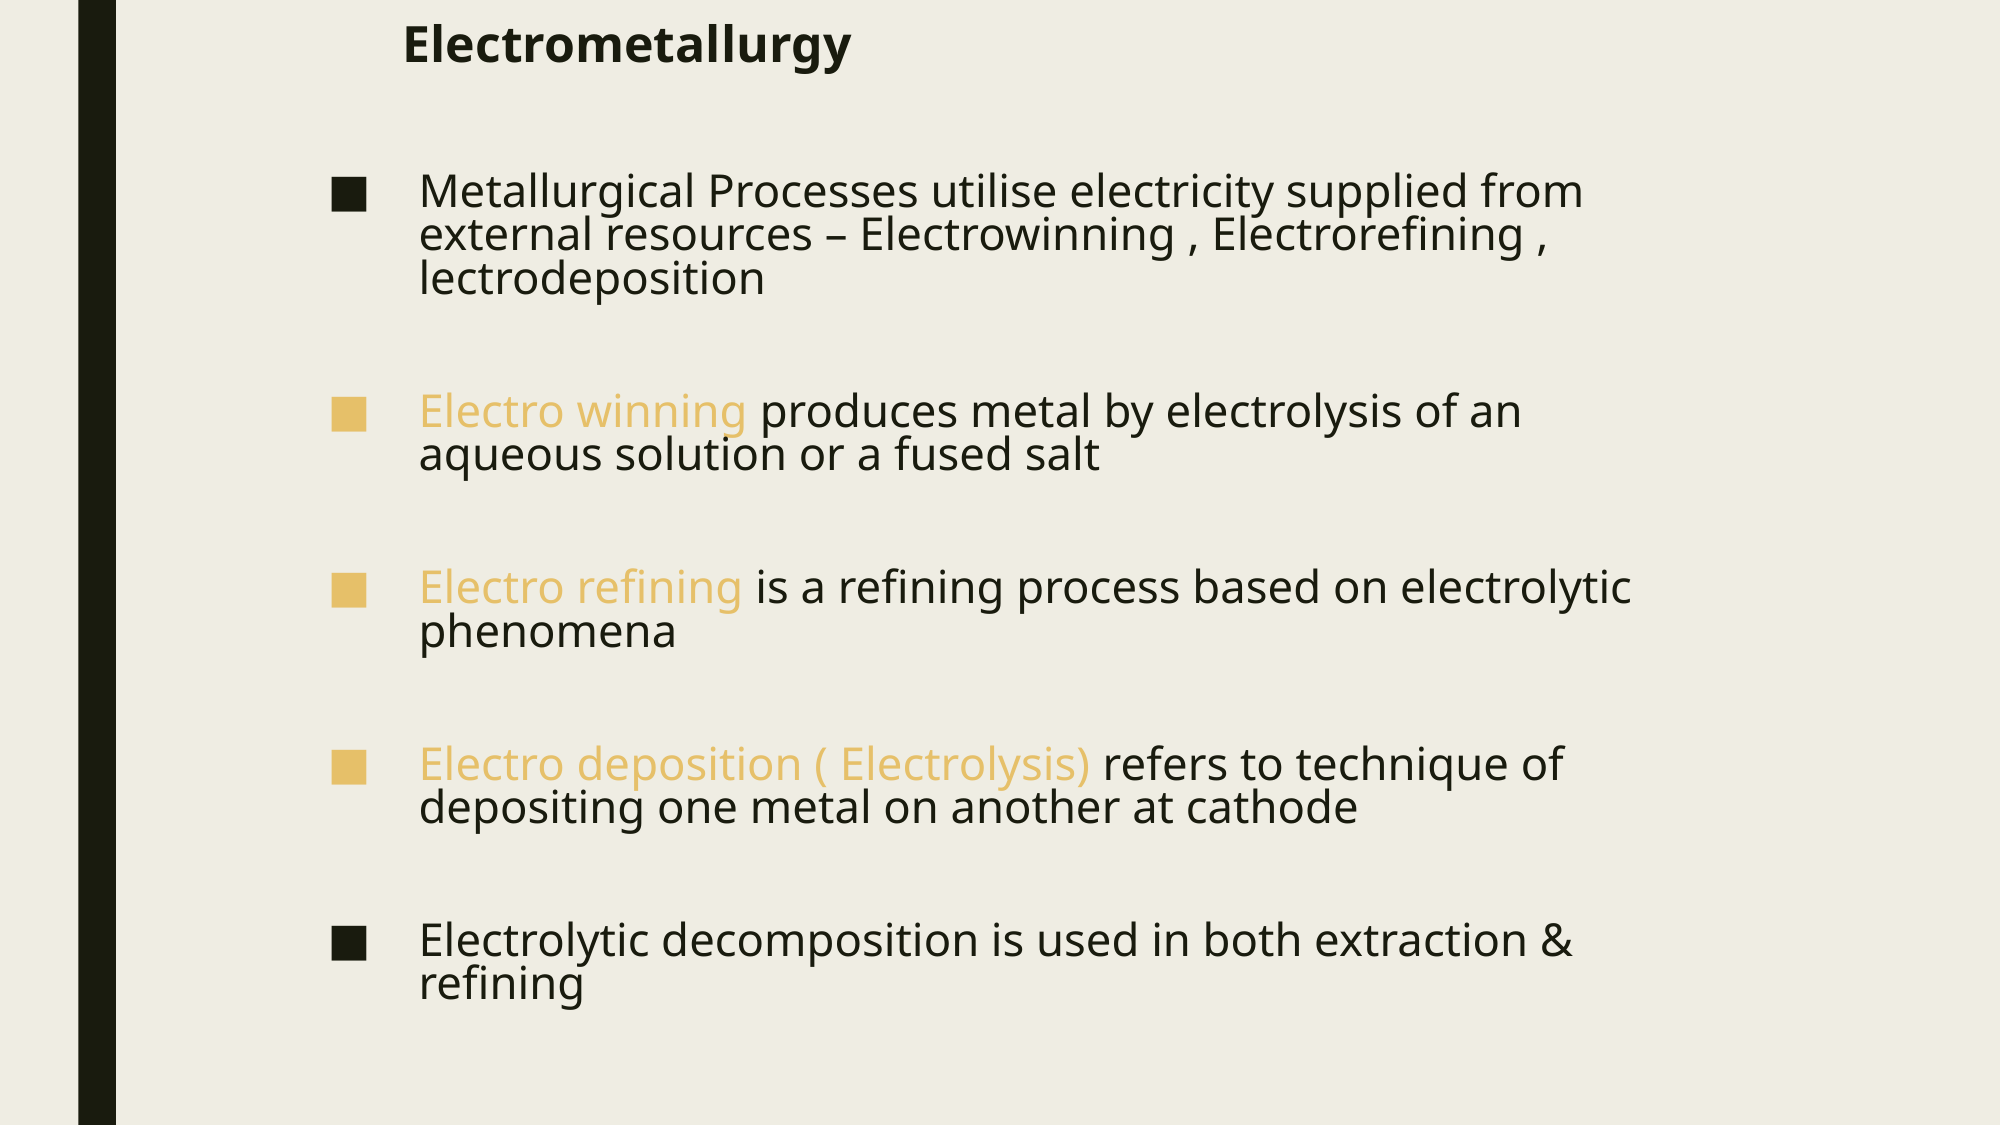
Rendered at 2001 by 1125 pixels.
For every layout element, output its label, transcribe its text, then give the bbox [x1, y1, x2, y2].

title Electrometallurgy [387, 12, 1575, 87]
list Metallurgical Processes utilise electricity supplied from external resources – Electrowinning , Electrorefining , lectrodeposition Electro winning produces metal by electrolysis of an aqueous solution or a fused salt Electro refining is a refining process based on electrolytic phenomena Electro deposition ( Electrolysis) refers to technique of depositing one metal on another at cathode Electrolytic decomposition is used in both extraction & refining [312, 87, 1663, 1025]
